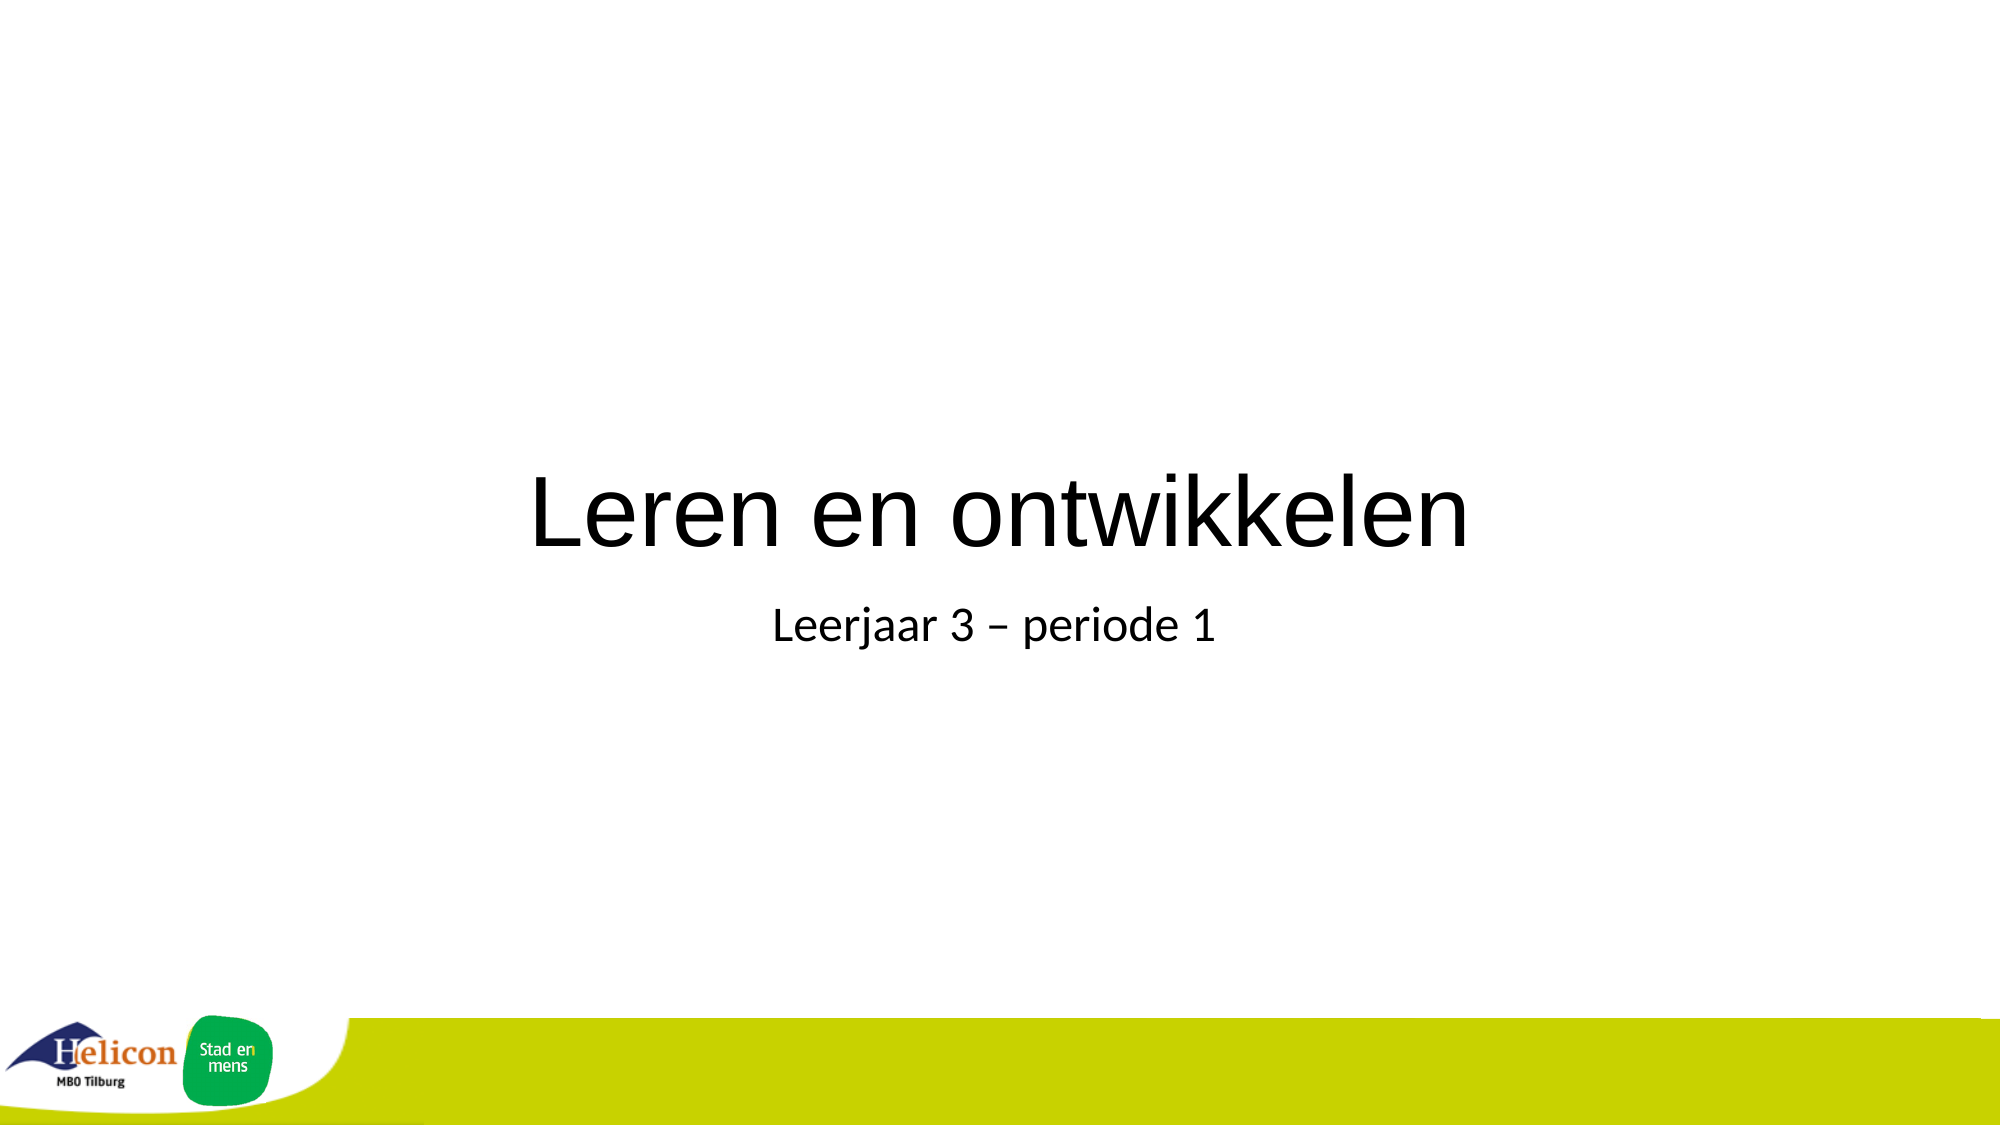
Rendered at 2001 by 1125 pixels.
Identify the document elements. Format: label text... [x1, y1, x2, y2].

title Leren en ontwikkelen [249, 183, 1751, 576]
subtitle Leerjaar 3 – periode 1 [249, 590, 1751, 863]
picture [0, 1013, 424, 1125]
